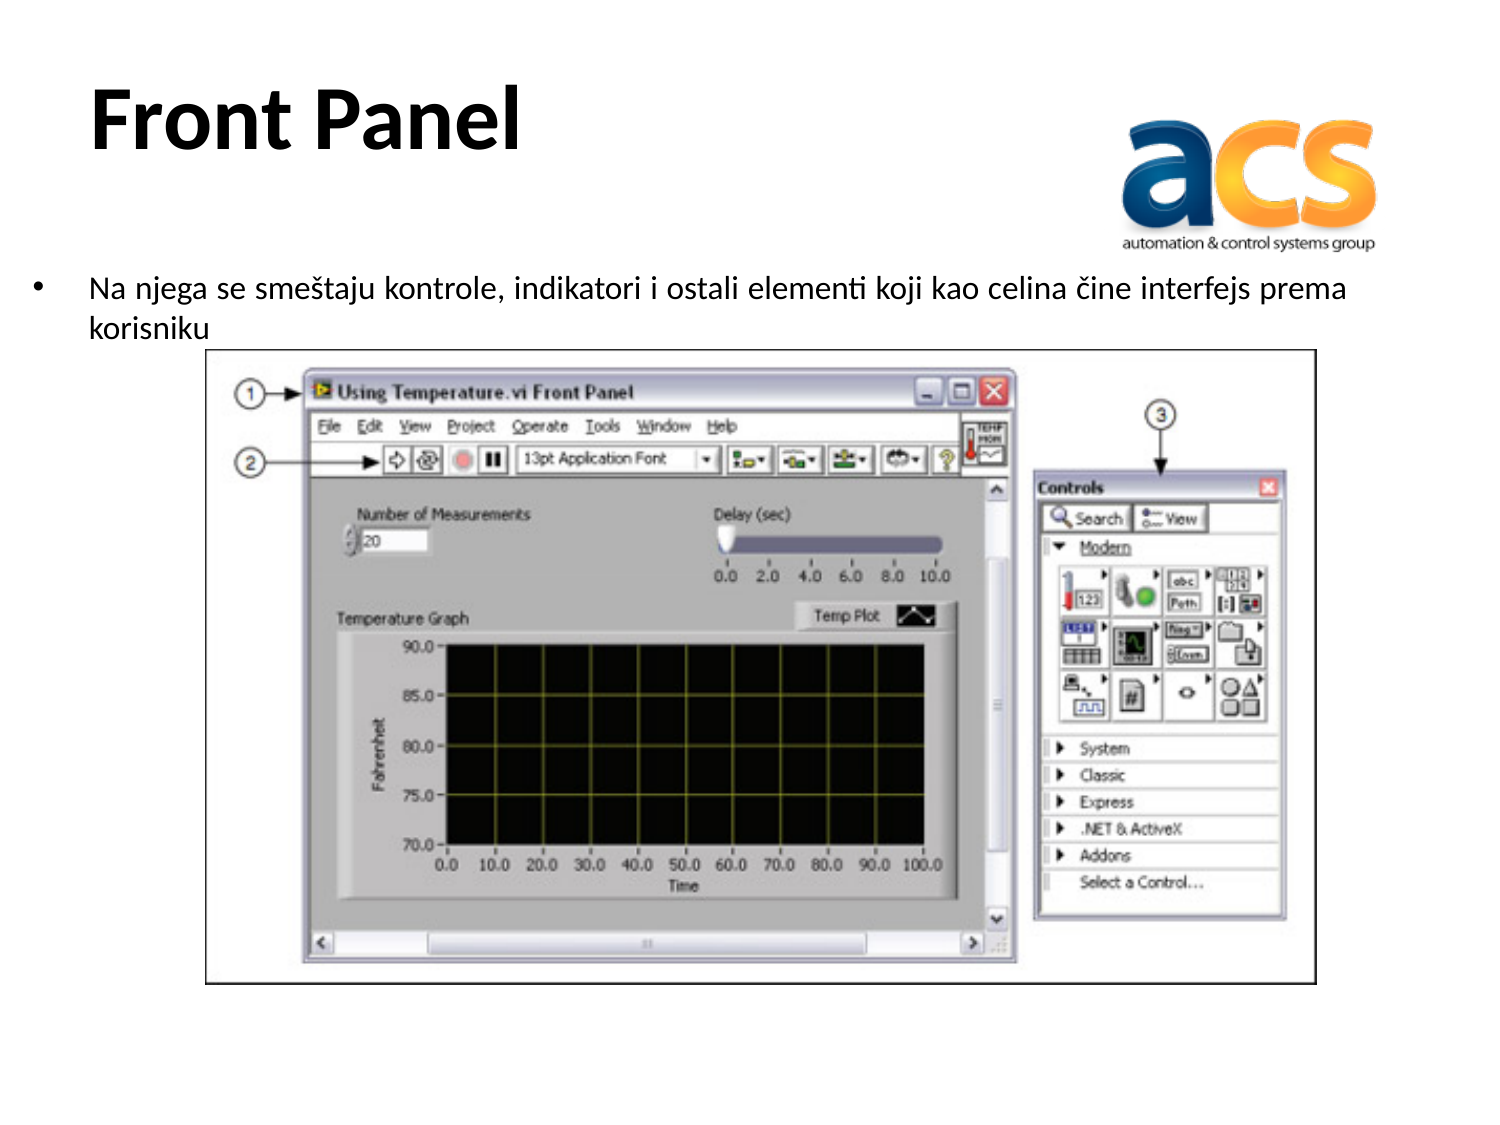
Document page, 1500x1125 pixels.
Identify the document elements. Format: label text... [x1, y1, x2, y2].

picture [205, 349, 1318, 986]
picture [1103, 83, 1500, 259]
title Front Panel [75, 19, 1069, 207]
list Na njega se smeštaju kontrole, indikatori i ostali elementi koji kao celina čine interfejs prema korisniku [17, 258, 1365, 1000]
